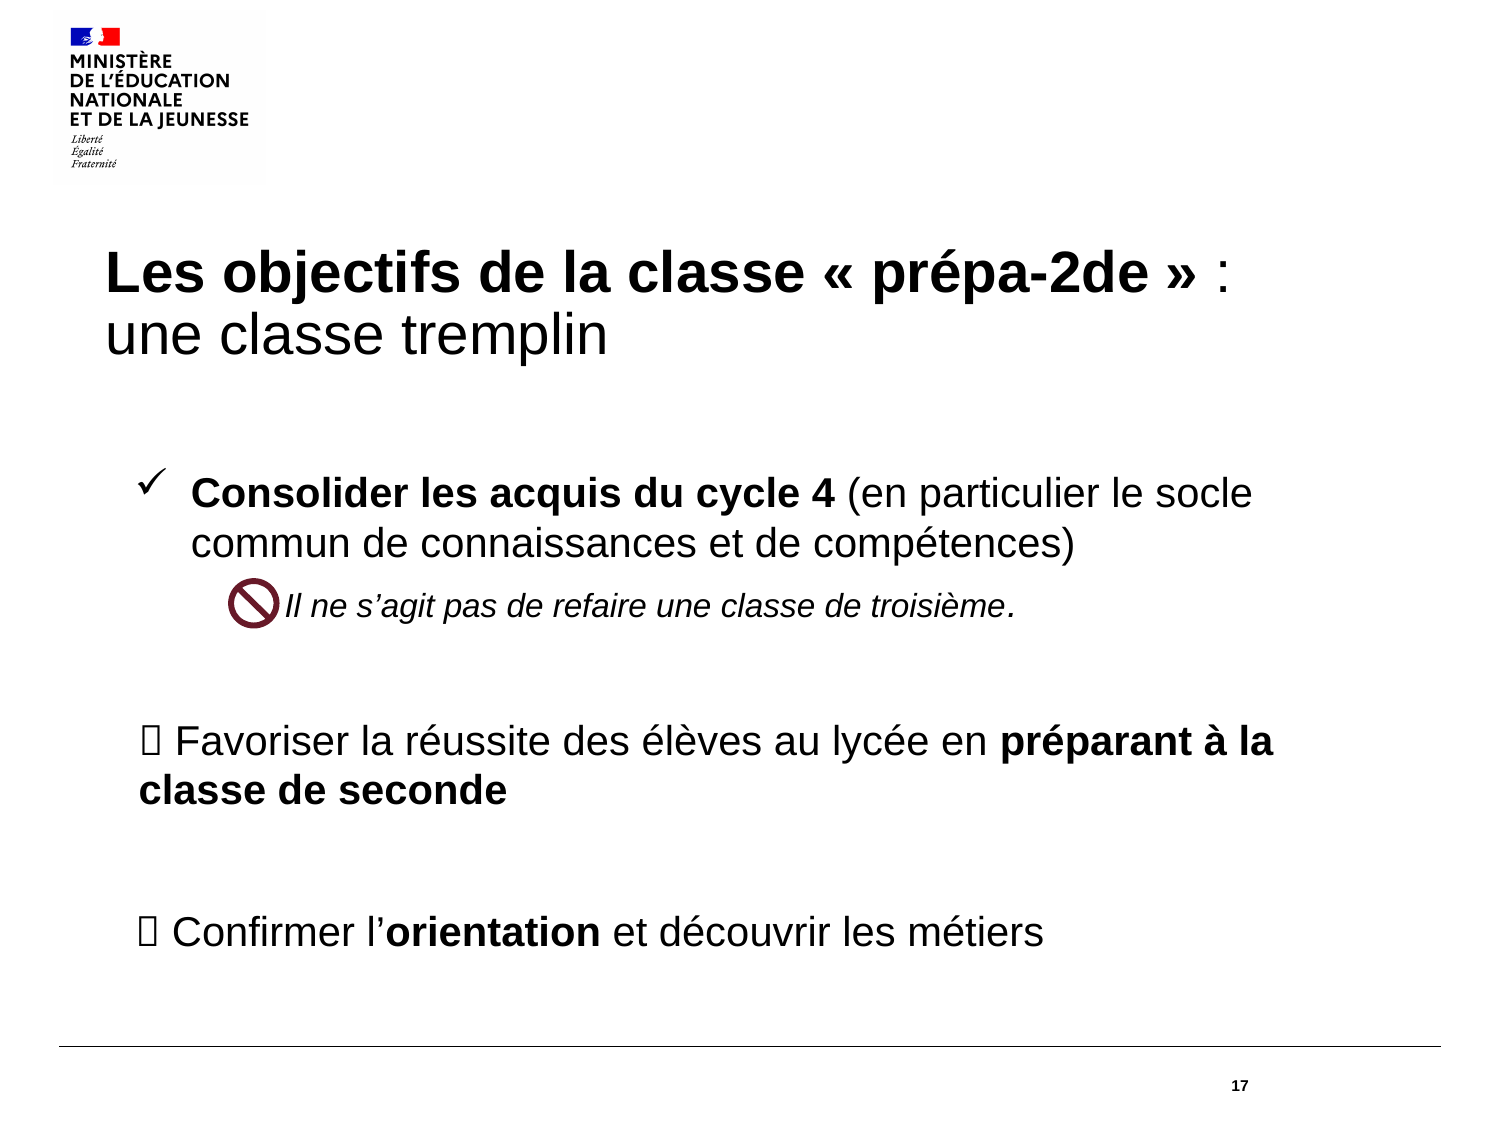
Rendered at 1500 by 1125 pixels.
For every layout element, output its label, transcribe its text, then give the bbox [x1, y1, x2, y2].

picture [53, 10, 266, 185]
text_box [228, 578, 280, 629]
list Consolider les acquis du cycle 4 (en particulier le socle commun de connaissances et de compétences) Il ne s’agit pas de refaire une classe de troisième. [134, 465, 1412, 665]
title Les objectifs de la classe « prépa-2de » : une classe tremplin [105, 241, 1246, 353]
list  Confirmer l’orientation et découvrir les métiers [135, 905, 1217, 1024]
text_box  Favoriser la réussite des élèves au lycée en préparant à la classe de seconde [123, 705, 1425, 821]
slide_number 17 [1027, 1046, 1249, 1125]
